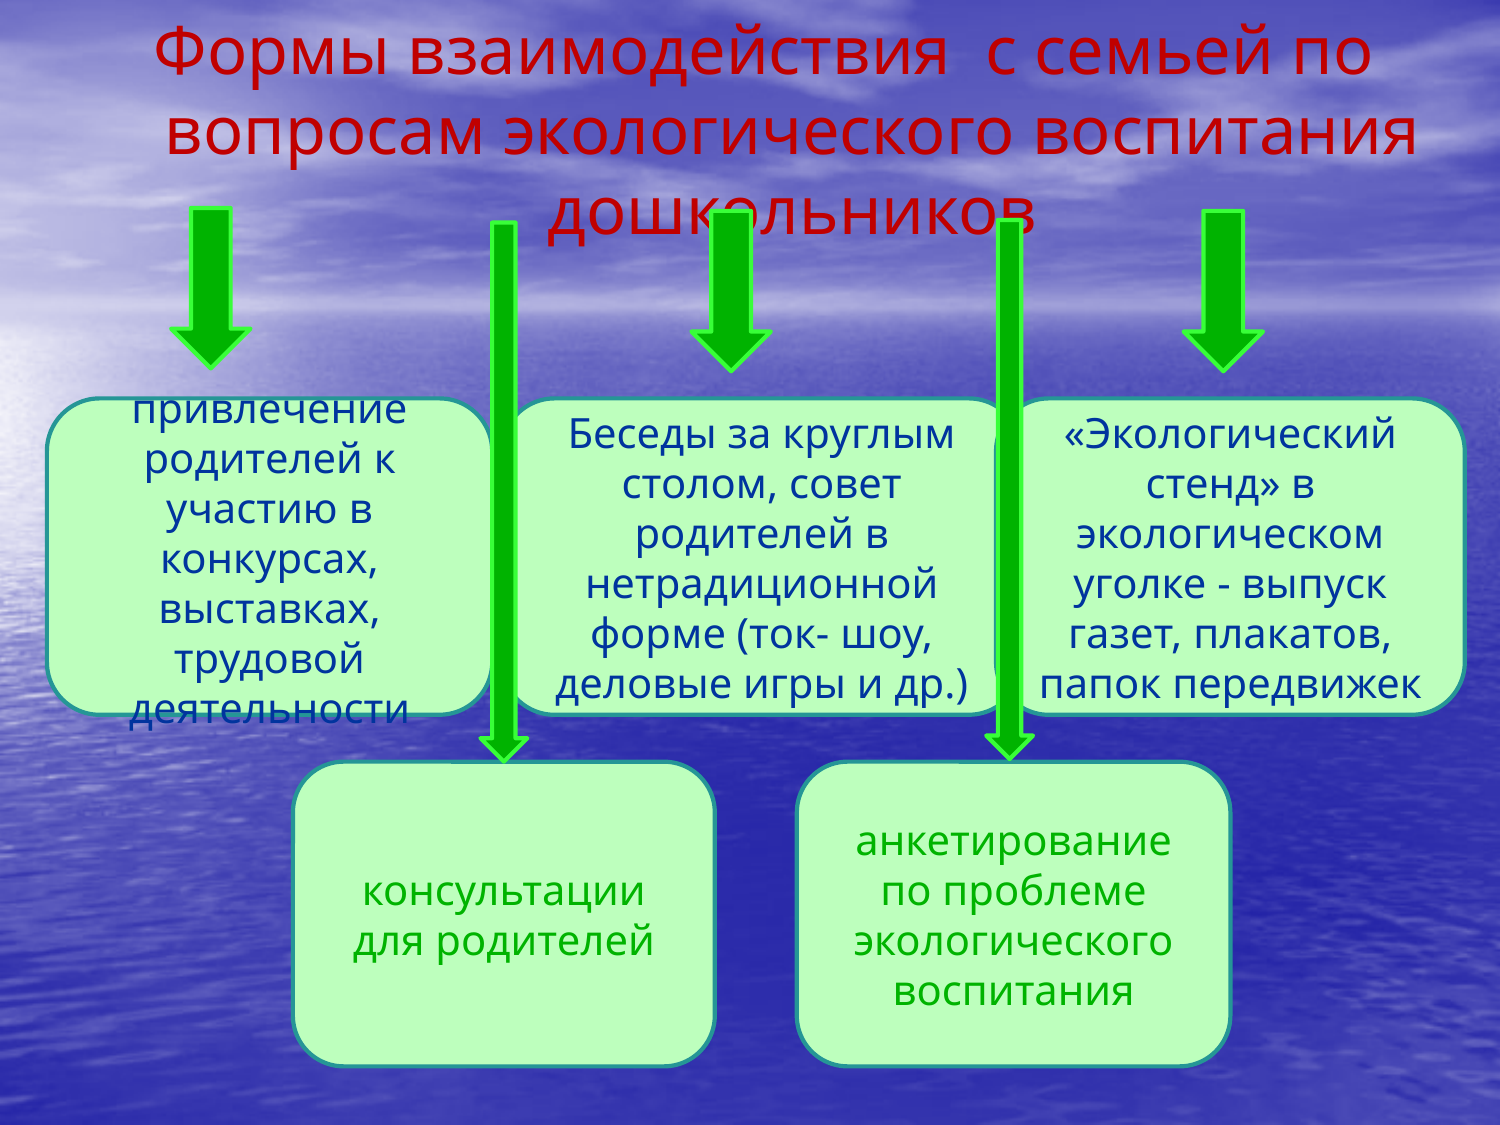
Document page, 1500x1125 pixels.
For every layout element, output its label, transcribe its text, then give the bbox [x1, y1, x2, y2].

text_box «Экологический стенд» в экологическом уголке - выпуск газет, плакатов, папок передвижек [1024, 396, 1467, 717]
text_box [478, 220, 530, 764]
text_box консультации для родителей [290, 759, 717, 1069]
text_box [169, 205, 253, 371]
text_box [984, 217, 1035, 762]
text_box [689, 208, 773, 374]
text_box Беседы за круглым столом, совет родителей в нетрадиционной форме (ток- шоу, деловые игры и др.) [518, 396, 995, 717]
text_box анкетирование по проблеме экологического воспитания [794, 759, 1233, 1069]
text_box [1181, 208, 1265, 374]
list Формы взаимодействия с семьей по вопросам экологического воспитания дошкольников [29, 0, 1500, 1036]
text_box привлечение родителей к участию в конкурсах, выставках, трудовой деятельности [44, 396, 490, 717]
